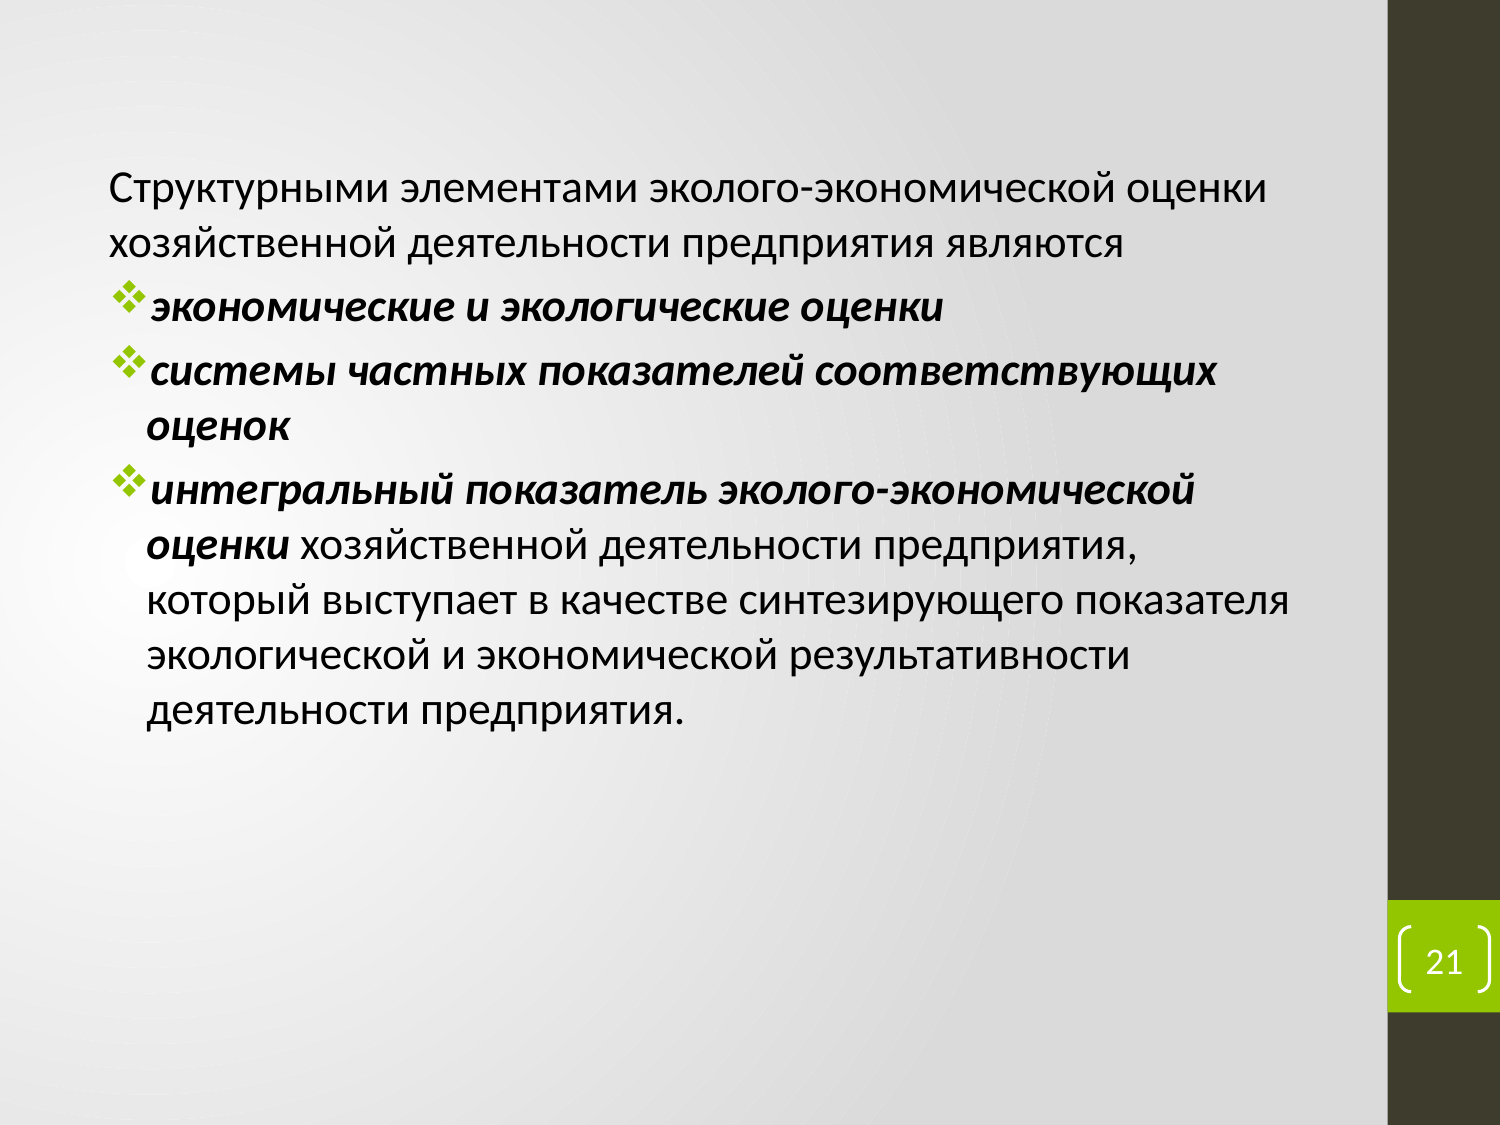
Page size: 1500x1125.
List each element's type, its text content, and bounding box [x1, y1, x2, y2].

list Структурными элементами эколого-экономической оценки хозяйственной деятельности предприятия являются экономические и экологические оценки системы частных показателей соответствующих оценок интегральный показатель эколого-экономической оценки хозяйственной деятельности предприятия, который выступает в качестве синтезирующего показателя экологической и экономической результативности деятельности предприятия. [75, 149, 1325, 1050]
slide_number 21 [1397, 925, 1492, 994]
